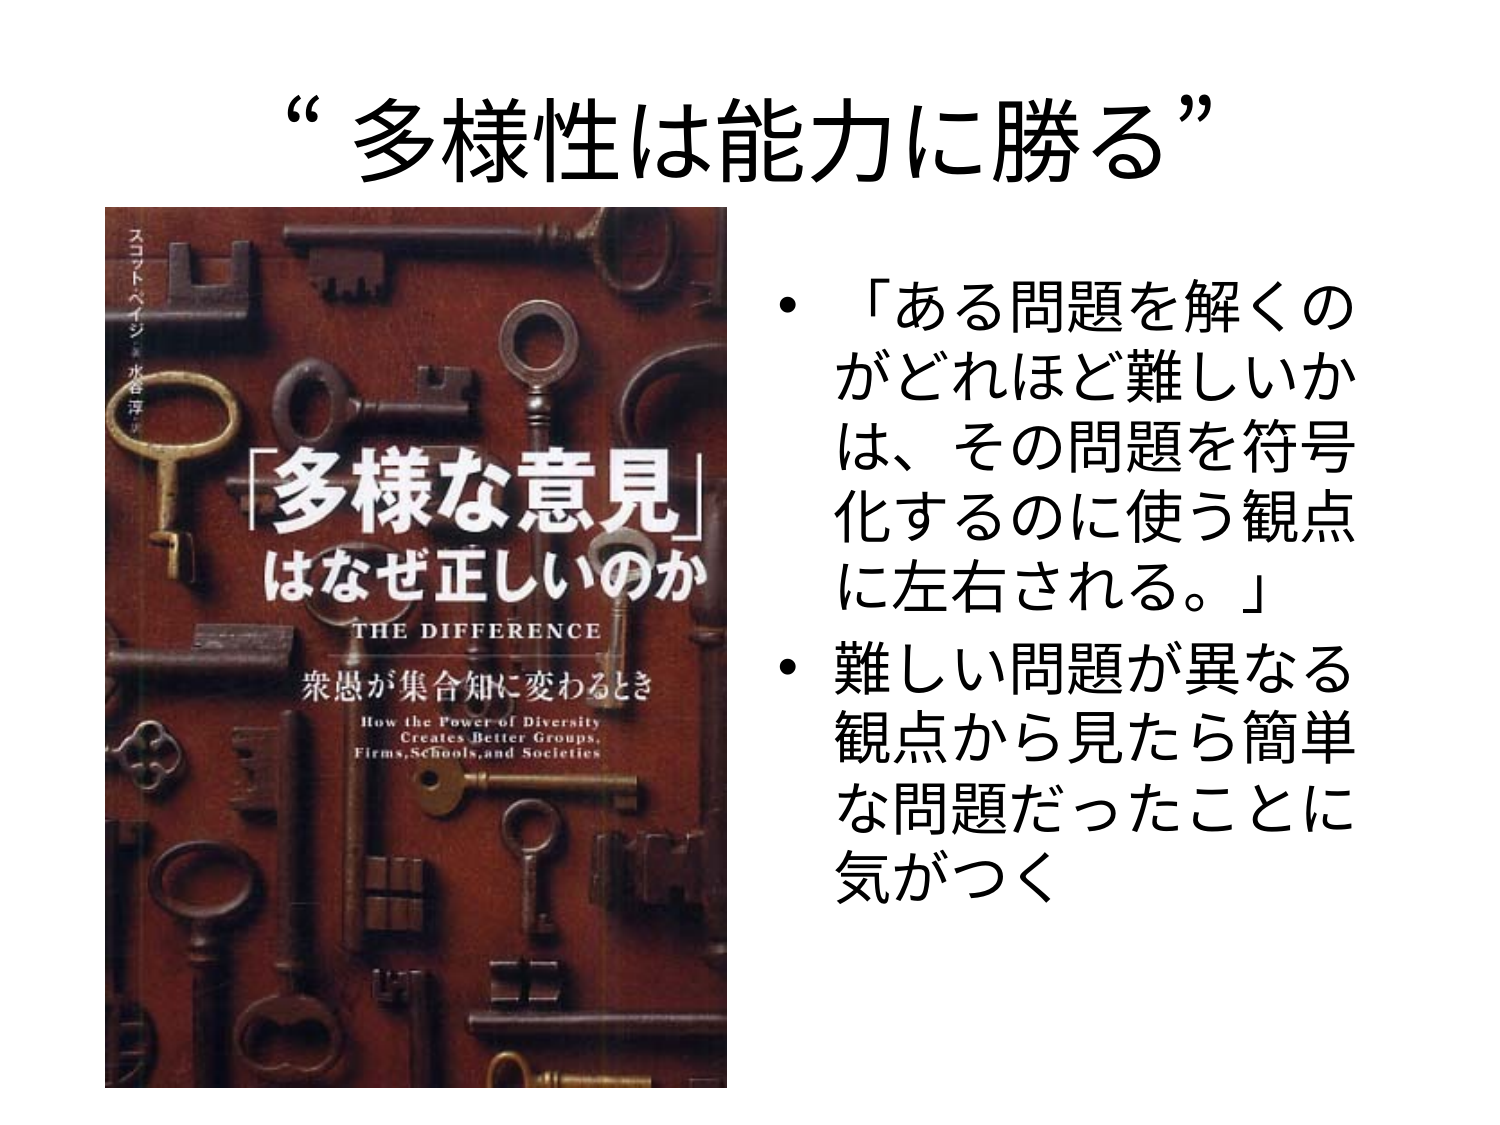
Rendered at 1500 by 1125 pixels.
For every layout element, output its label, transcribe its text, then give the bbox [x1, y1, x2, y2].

title “多様性は能力に勝る” [75, 45, 1425, 233]
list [105, 207, 727, 1088]
list 「ある問題を解くのがどれほど難しいかは、その問題を符号化するのに使う観点に左右される。」 難しい問題が異なる観点から見たら簡単な問題だったことに気がつく [762, 262, 1425, 1005]
